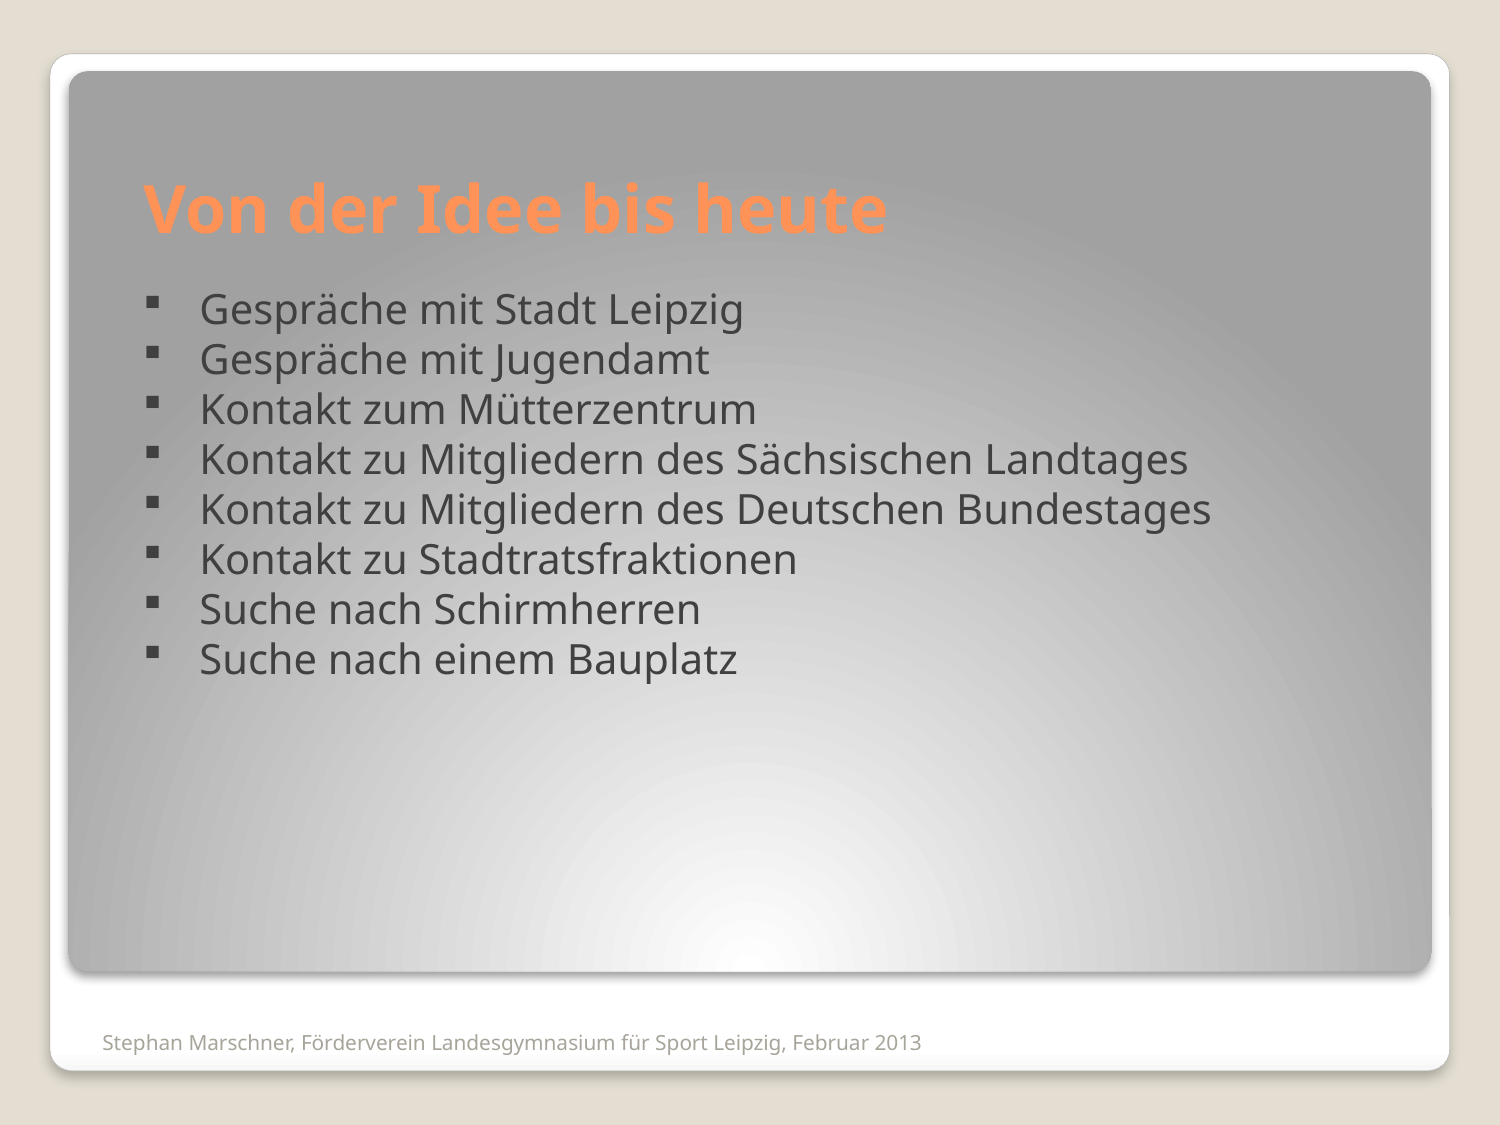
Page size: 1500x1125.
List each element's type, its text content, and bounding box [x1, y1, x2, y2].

text_box Von der Idee bis heute [128, 159, 1341, 254]
footer Stephan Marschner, Förderverein Landesgymnasium für Sport Leipzig, Februar 2013 [87, 1002, 1370, 1063]
text_box Gespräche mit Stadt Leipzig Gespräche mit Jugendamt Kontakt zum Mütterzentrum Kontakt zu Mitgliedern des Sächsischen Landtages Kontakt zu Mitgliedern des Deutschen Bundestages Kontakt zu Stadtratsfraktionen Suche nach Schirmherren Suche nach einem Bauplatz [128, 275, 1354, 850]
